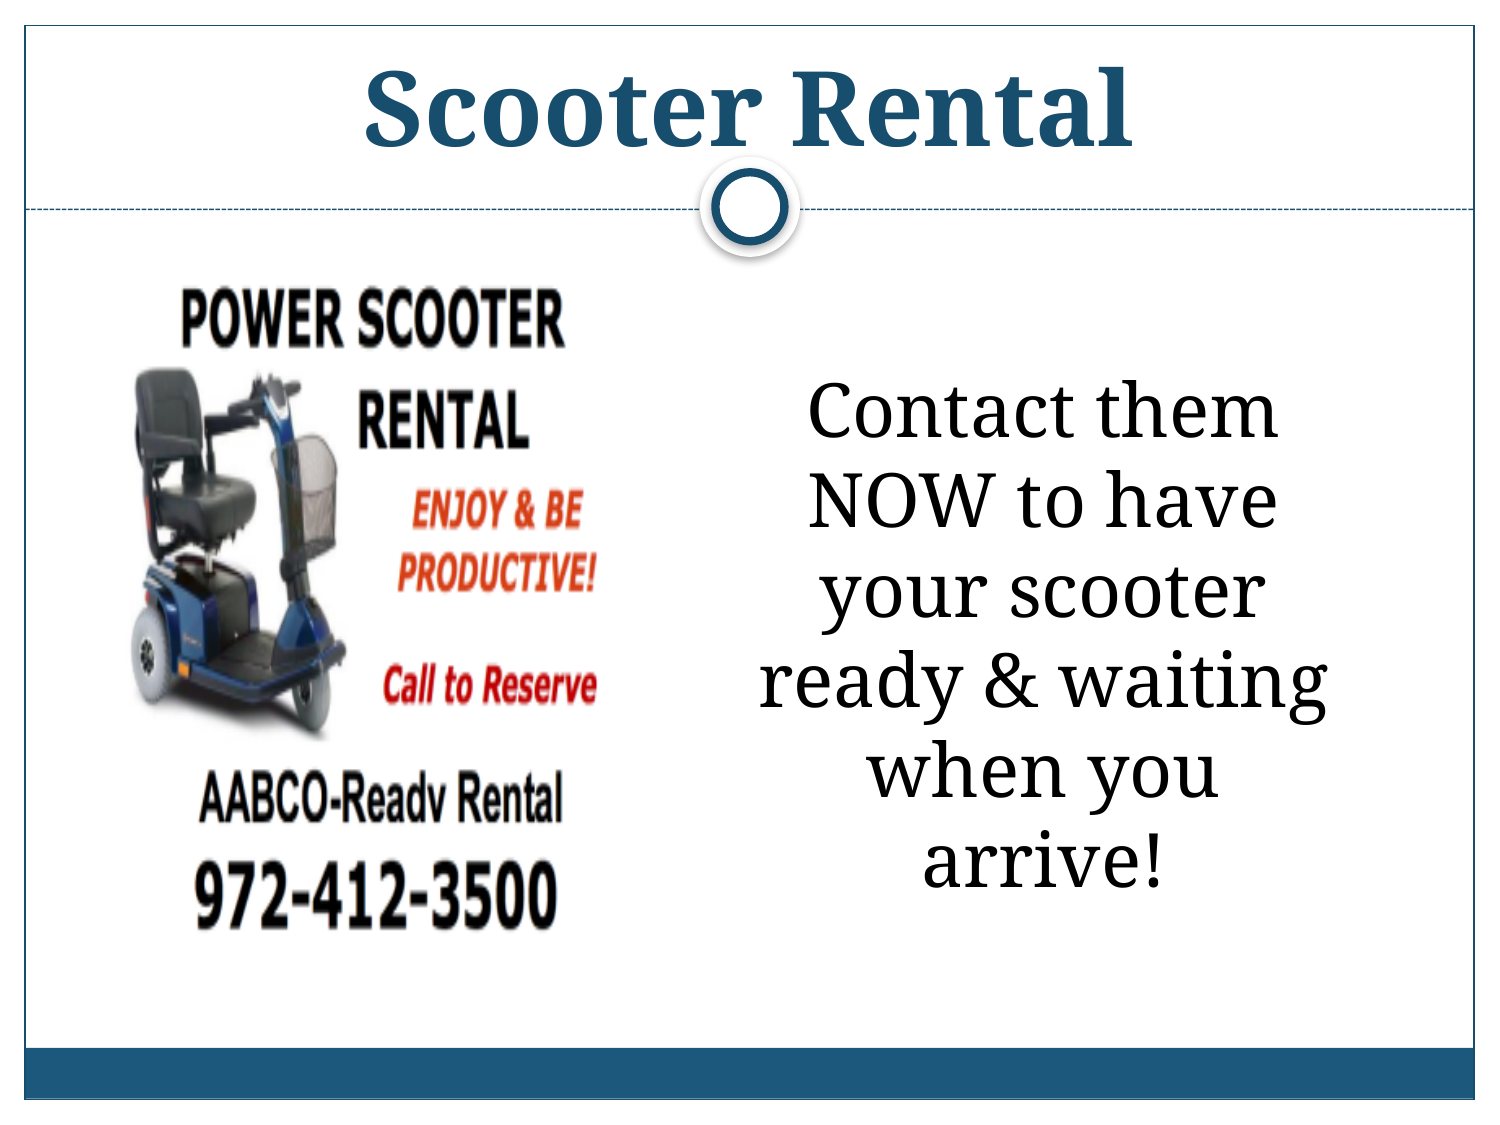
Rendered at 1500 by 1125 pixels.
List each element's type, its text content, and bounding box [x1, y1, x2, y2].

title Scooter Rental [49, 62, 1450, 175]
text_box Contact them NOW to have your scooter ready & waiting when you arrive! [737, 355, 1350, 911]
picture [124, 261, 613, 951]
